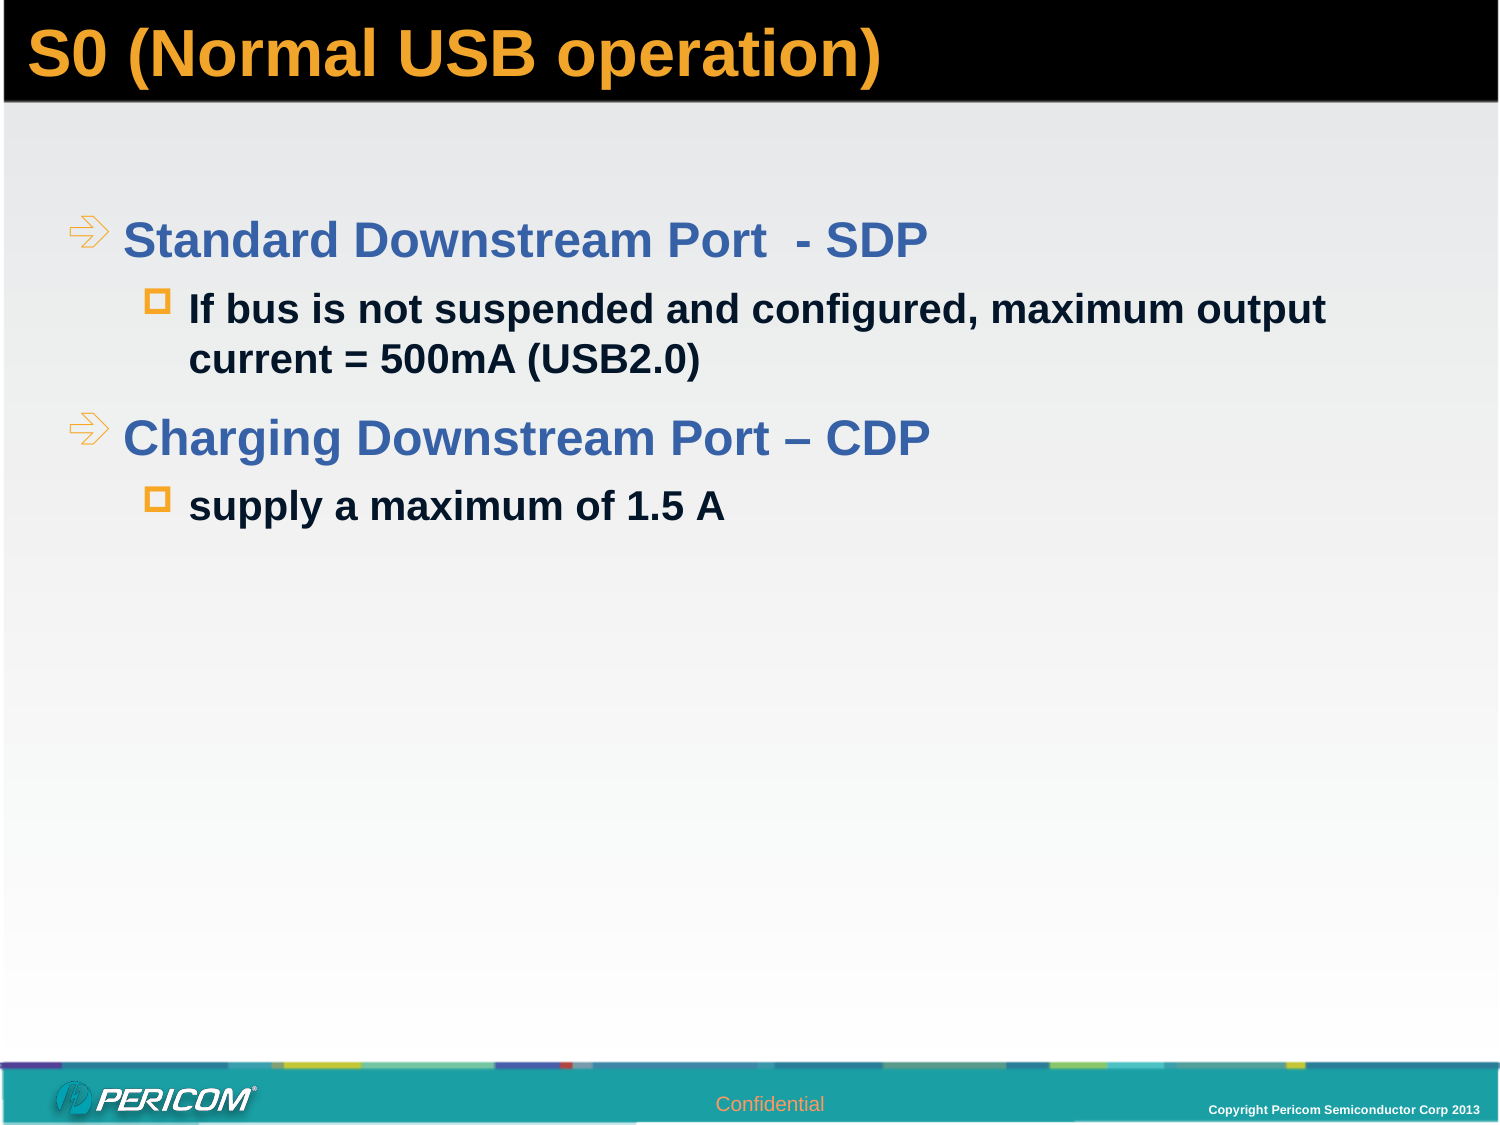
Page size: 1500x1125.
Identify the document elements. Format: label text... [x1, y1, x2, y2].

text_box S0 (Normal USB operation) [12, 2, 1500, 103]
list Standard Downstream Port - SDP If bus is not suspended and configured, maximum output current = 500mA (USB2.0) Charging Downstream Port – CDP supply a maximum of 1.5 A [52, 200, 1469, 1038]
picture [0, 0, 1500, 1125]
